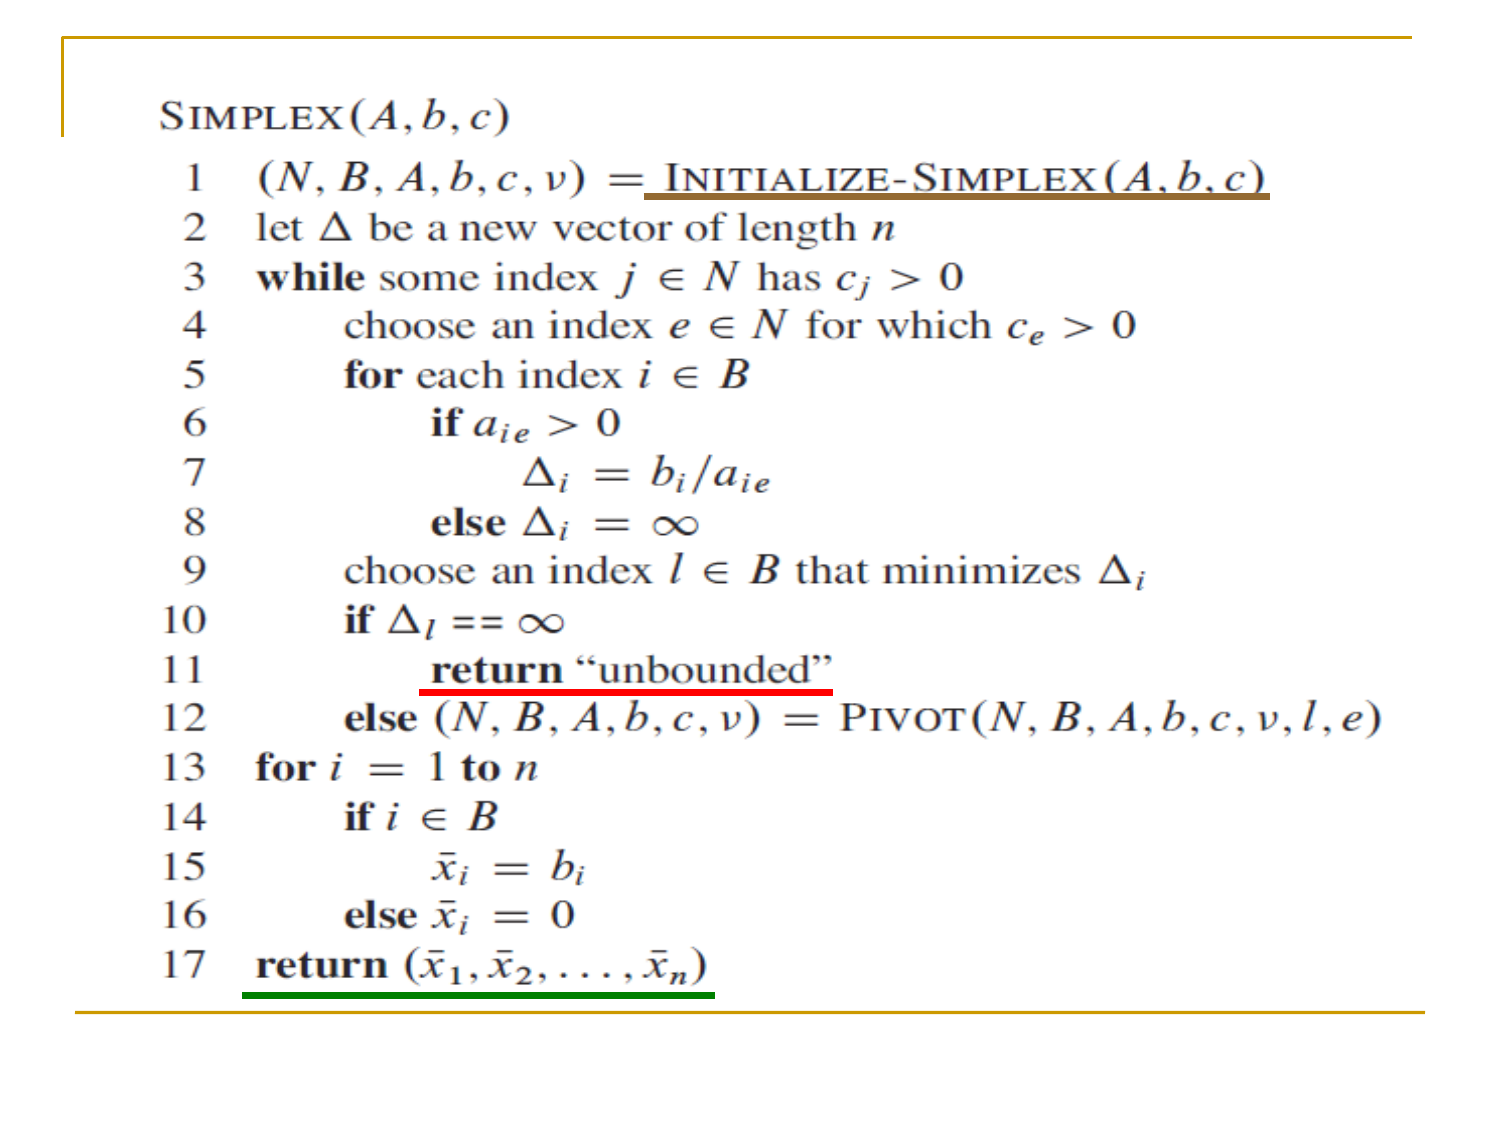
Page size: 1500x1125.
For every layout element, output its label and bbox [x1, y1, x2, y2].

picture [135, 89, 1436, 988]
